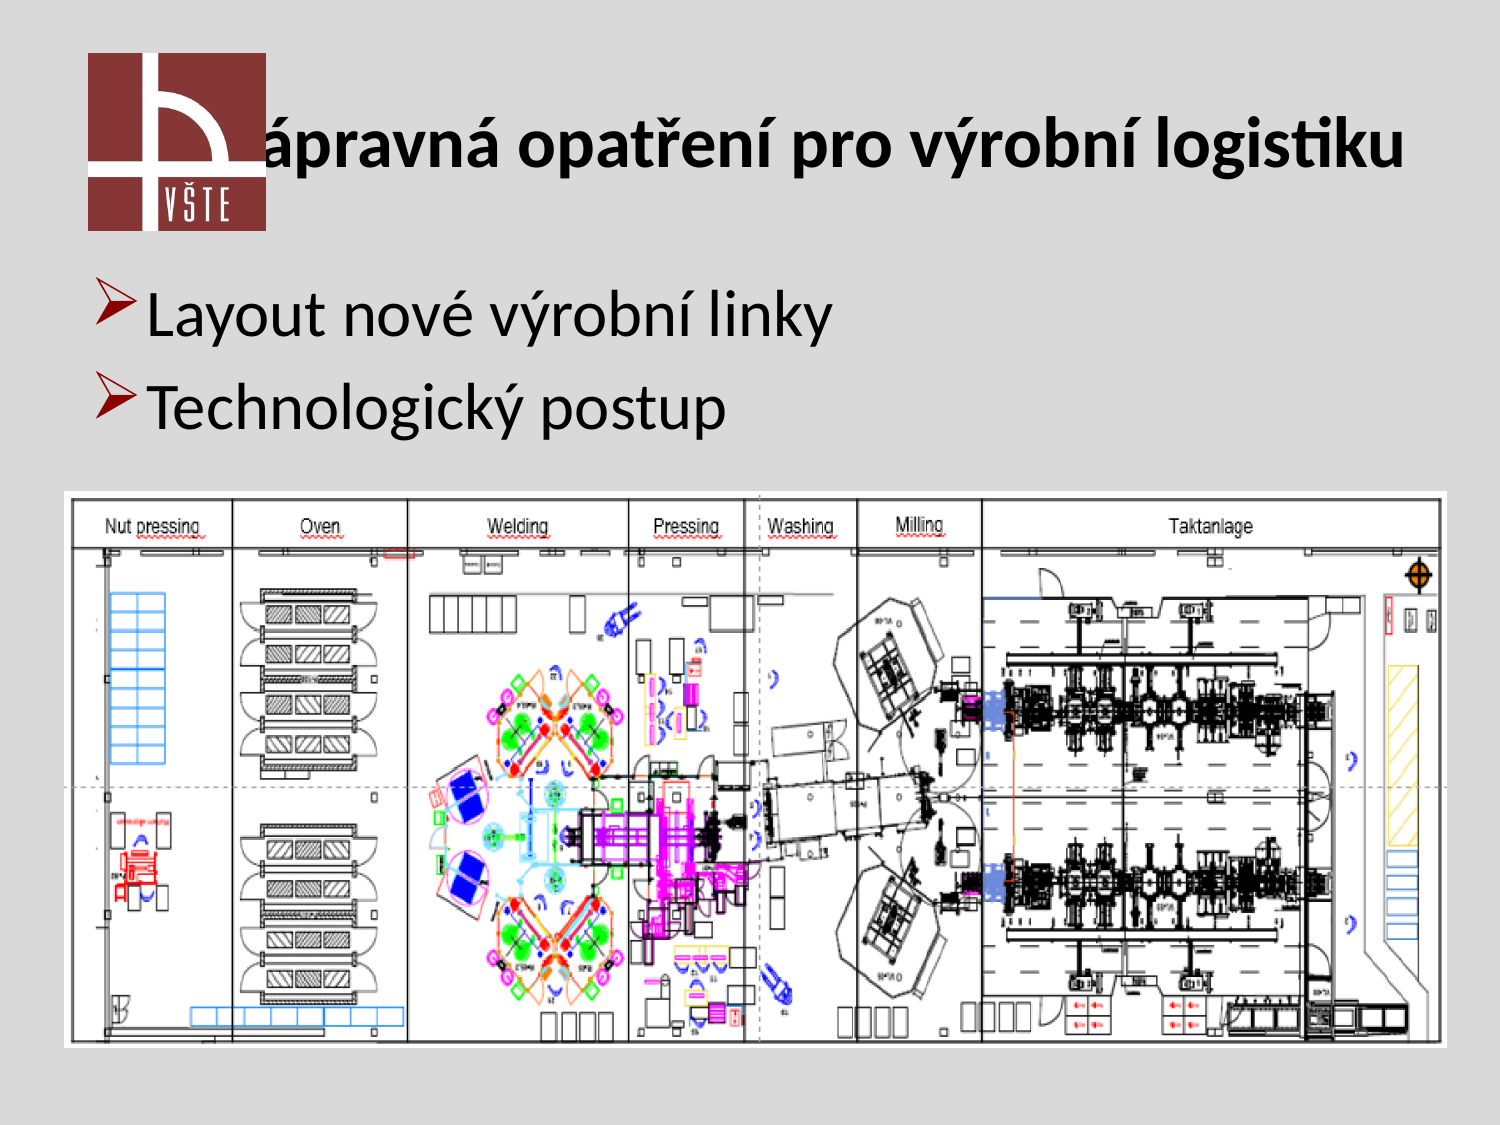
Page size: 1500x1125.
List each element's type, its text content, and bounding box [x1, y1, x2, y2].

list Layout nové výrobní linky Technologický postup [75, 262, 1425, 489]
picture [64, 491, 1448, 1048]
picture [88, 52, 266, 231]
title Nápravná opatření pro výrobní logistiku [75, 45, 1425, 233]
